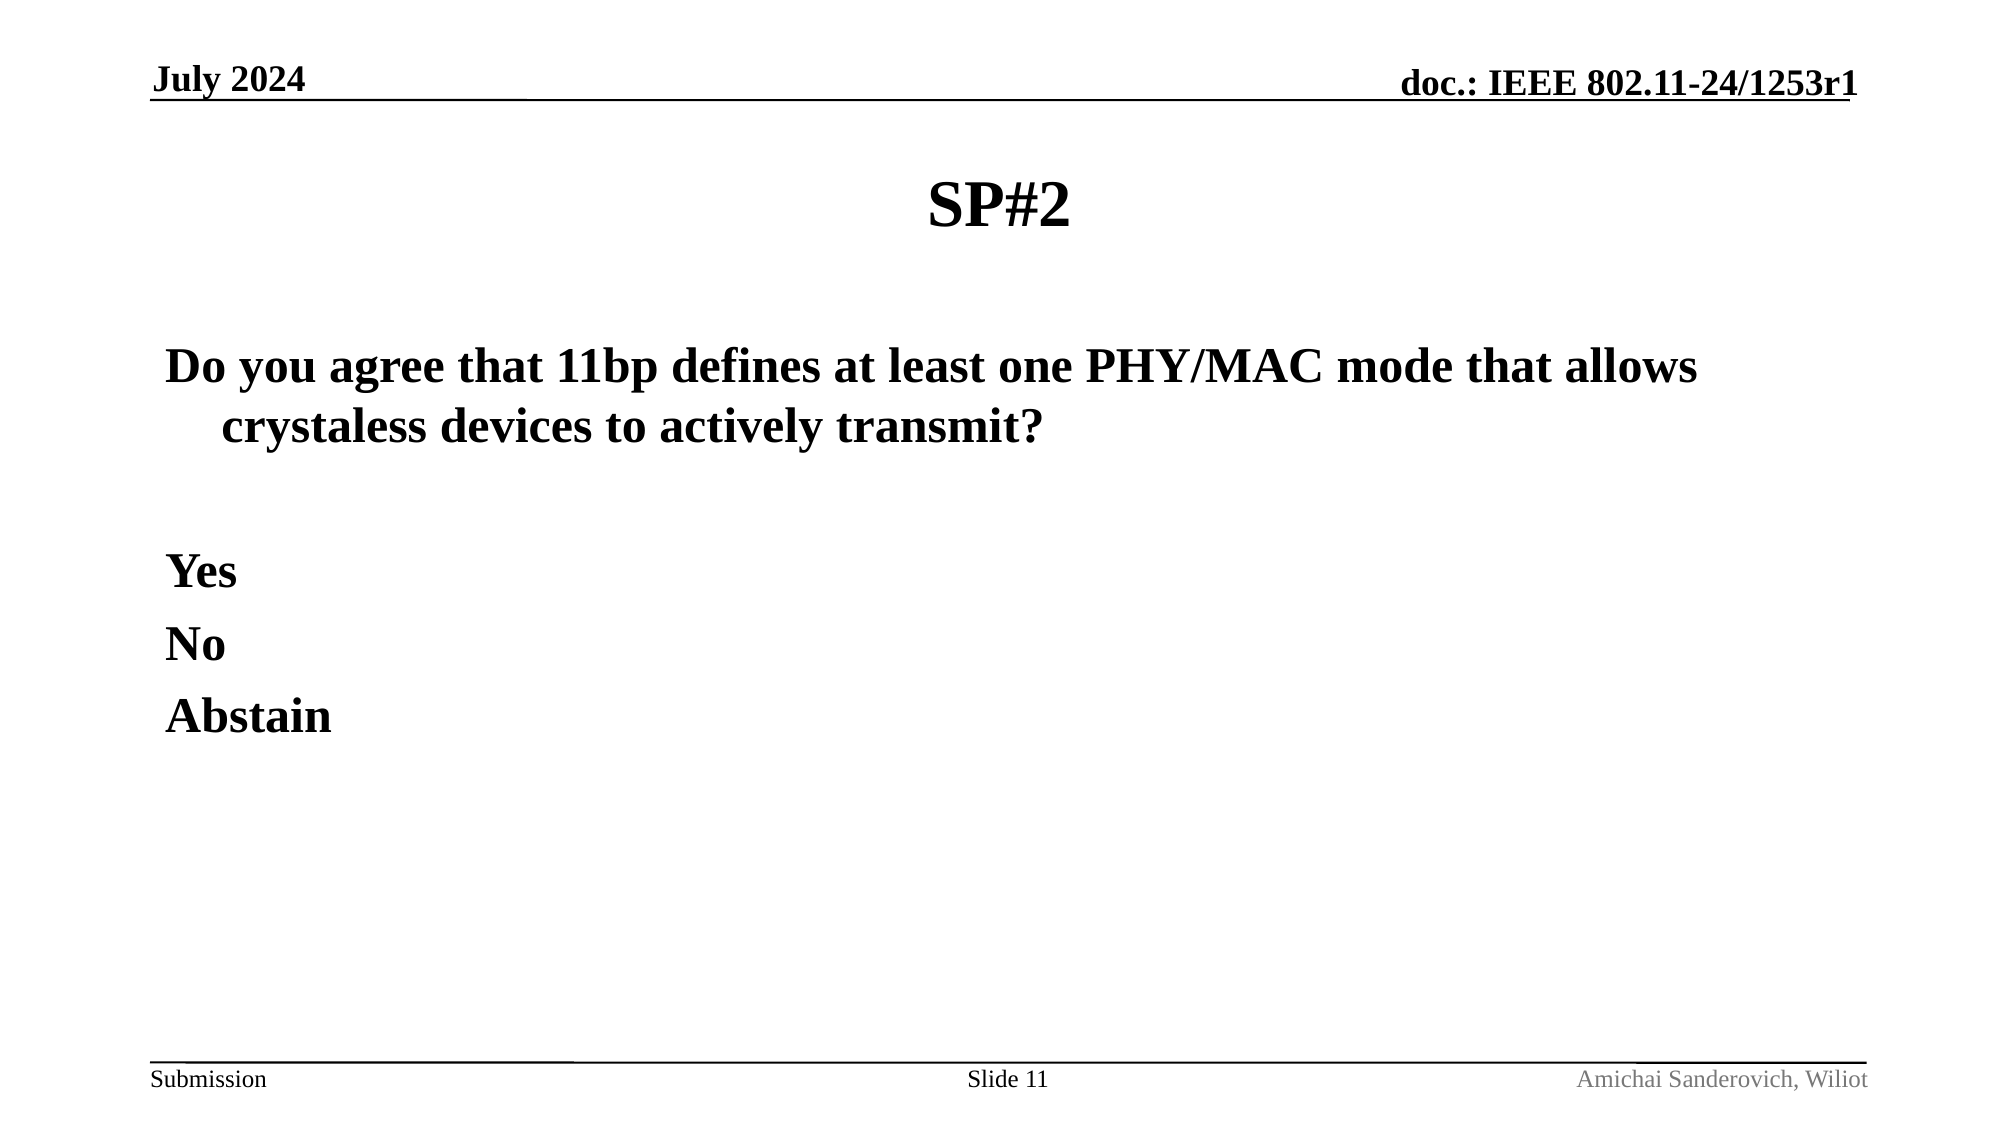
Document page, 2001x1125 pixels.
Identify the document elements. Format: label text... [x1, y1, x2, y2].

slide_number Slide 11 [950, 1061, 1067, 1123]
footer Amichai Sanderovich, Wiliot [1171, 1061, 1869, 1093]
list Do you agree that 11bp defines at least one PHY/MAC mode that allows crystaless devices to actively transmit? Yes No Abstain [149, 324, 1850, 1000]
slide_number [152, 54, 563, 100]
title SP#2 [149, 112, 1850, 288]
